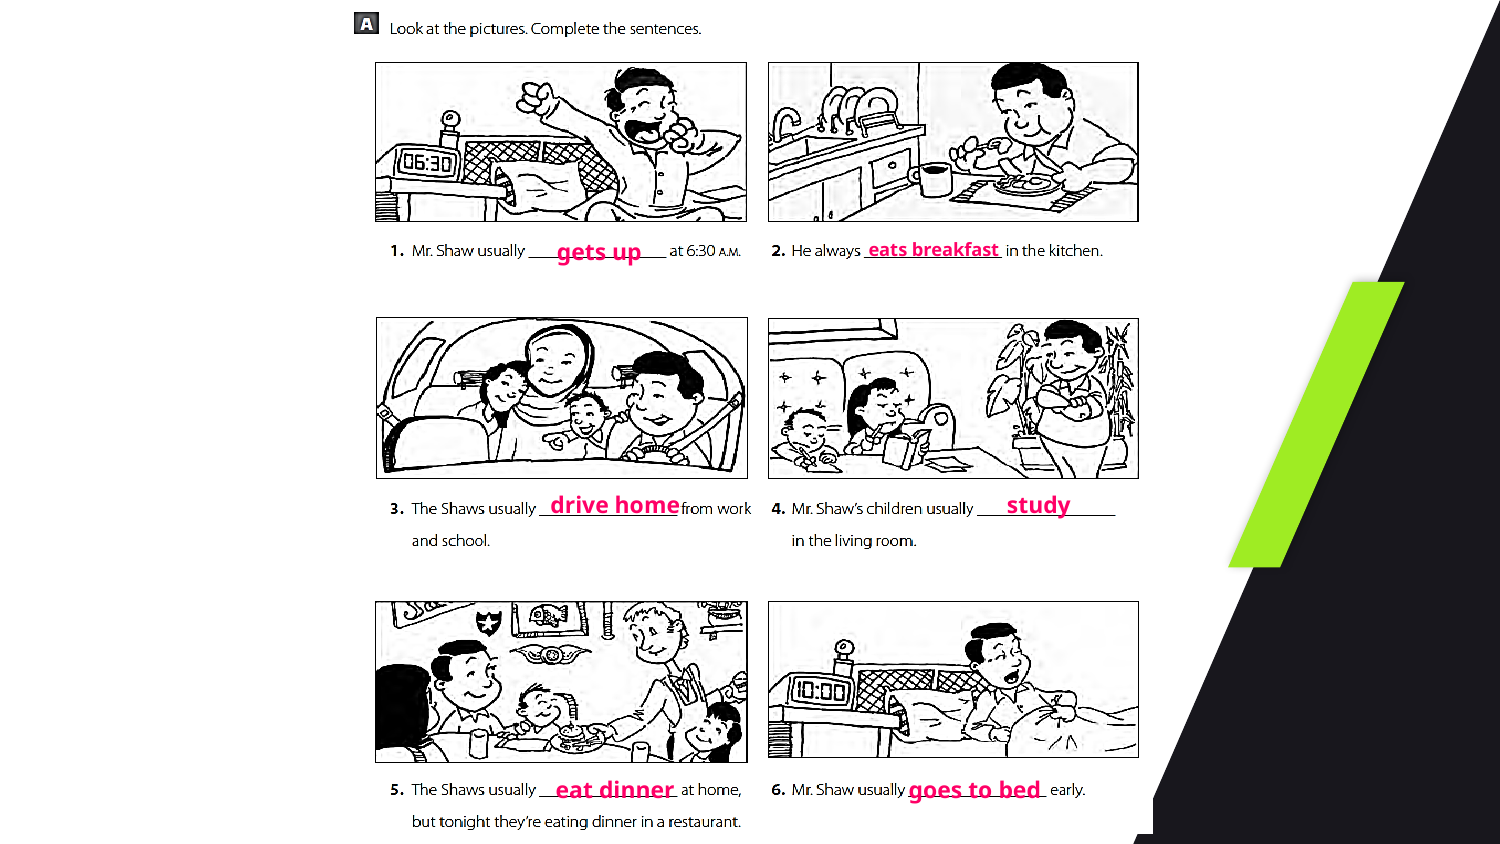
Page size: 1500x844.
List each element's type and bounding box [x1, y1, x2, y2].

picture [347, 6, 1153, 834]
